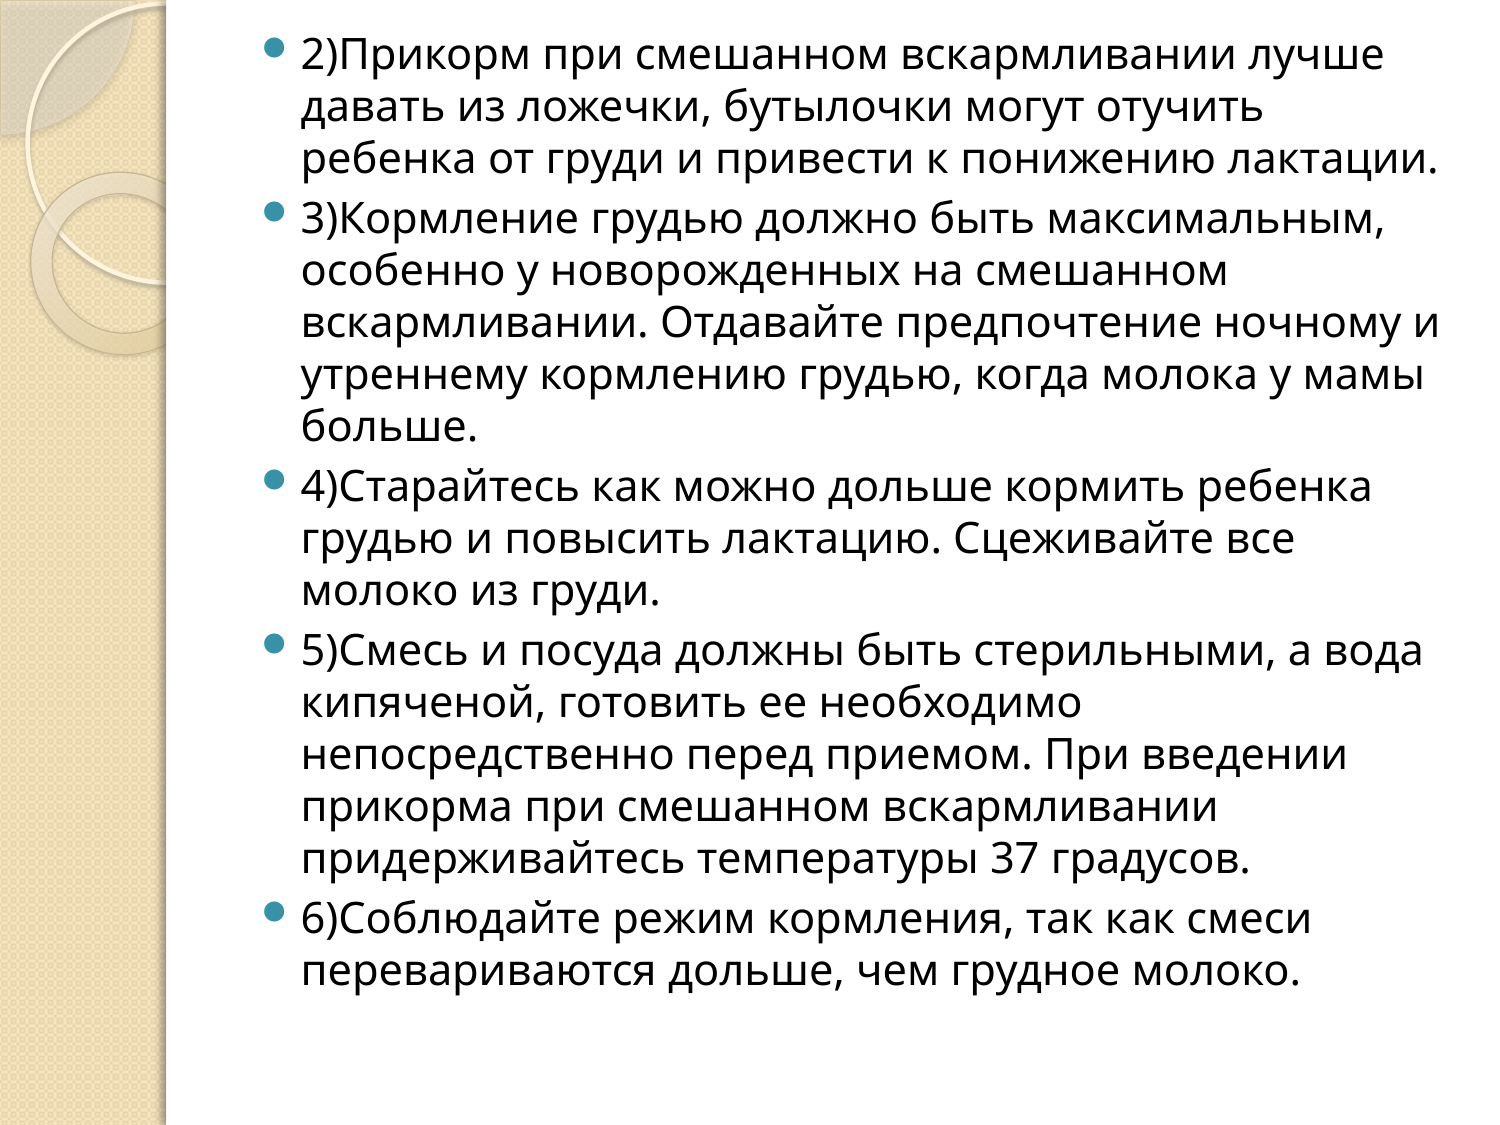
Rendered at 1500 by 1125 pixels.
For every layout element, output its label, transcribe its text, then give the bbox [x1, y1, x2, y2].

list 2)Прикорм при смешанном вскармливании лучше давать из ложечки, бутылочки могут отучить ребенка от груди и привести к понижению лактации. 3)Кормление грудью должно быть максимальным, особенно у новорожденных на смешанном вскармливании. Отдавайте предпочтение ночному и утреннему кормлению грудью, когда молока у мамы больше. 4)Старайтесь как можно дольше кормить ребенка грудью и повысить лактацию. Сцеживайте все молоко из груди. 5)Смесь и посуда должны быть стерильными, а вода кипяченой, готовить ее необходимо непосредственно перед приемом. При введении прикорма при смешанном вскармливании придерживайтесь температуры 37 градусов. 6)Соблюдайте режим кормления, так как смеси перевариваются дольше, чем грудное молоко. [235, 19, 1466, 1047]
